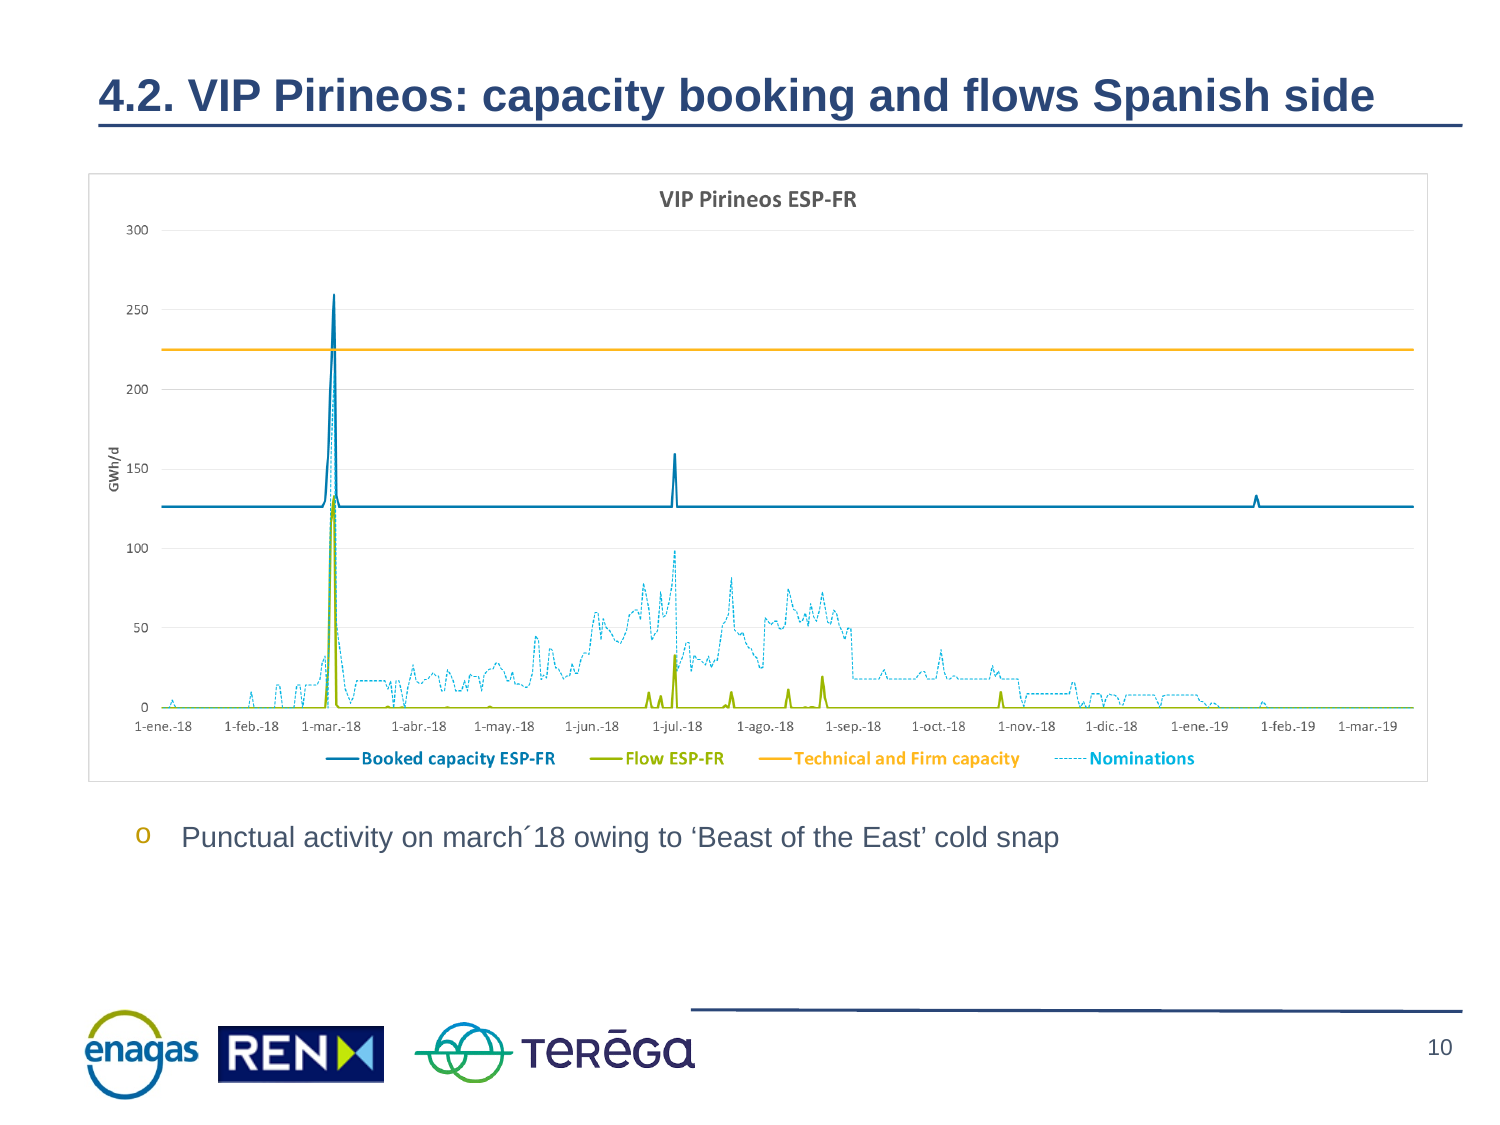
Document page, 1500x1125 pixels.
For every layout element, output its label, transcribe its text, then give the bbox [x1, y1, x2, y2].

title 4.2. VIP Pirineos: capacity booking and flows Spanish side [98, 54, 1466, 115]
text_box Punctual activity on march´18 owing to ‘Beast of the East’ cold snap [119, 810, 1396, 861]
picture [88, 172, 1428, 783]
picture [407, 1022, 702, 1083]
picture [218, 1026, 384, 1083]
picture [84, 1009, 199, 1100]
